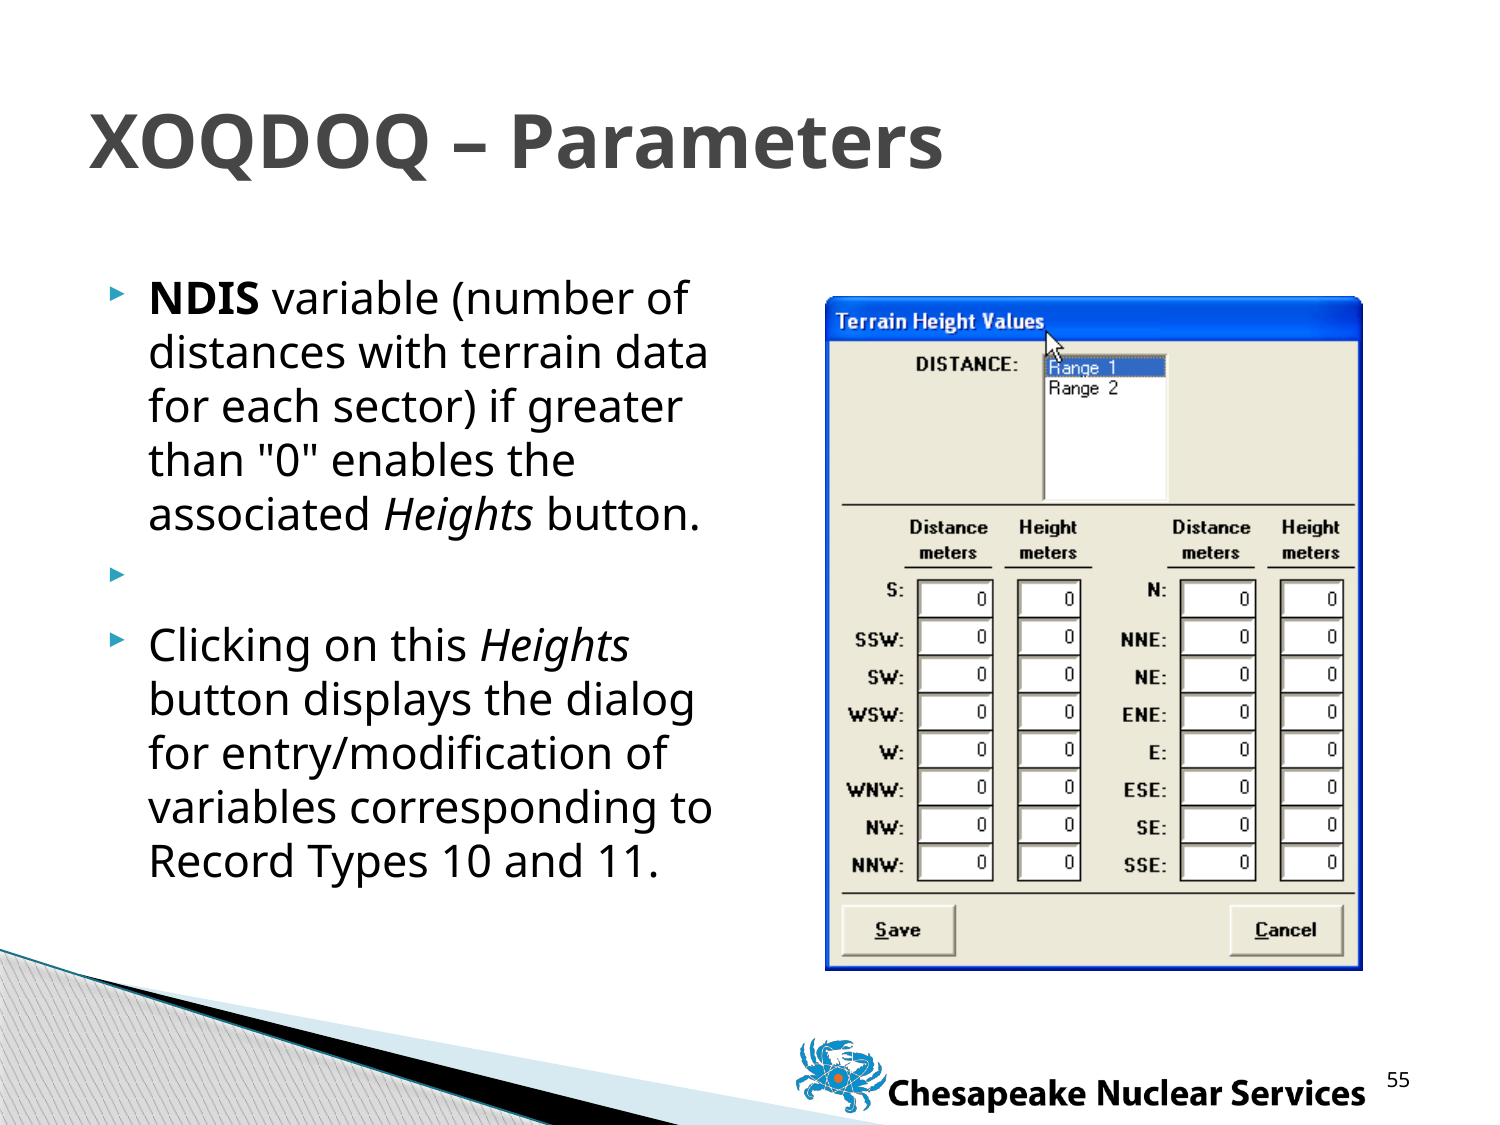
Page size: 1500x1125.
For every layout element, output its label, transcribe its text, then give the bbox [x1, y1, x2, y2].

slide_number 55 [1074, 1024, 1425, 1103]
picture [787, 1028, 1375, 1125]
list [824, 296, 1363, 971]
title XOQDOQ – Parameters [75, 45, 1425, 233]
list NDIS variable (number of distances with terrain data for each sector) if greater than "0" enables the associated Heights button. Clicking on this Heights button displays the dialog for entry/modification of variables corresponding to Record Types 10 and 11. [75, 262, 738, 1005]
